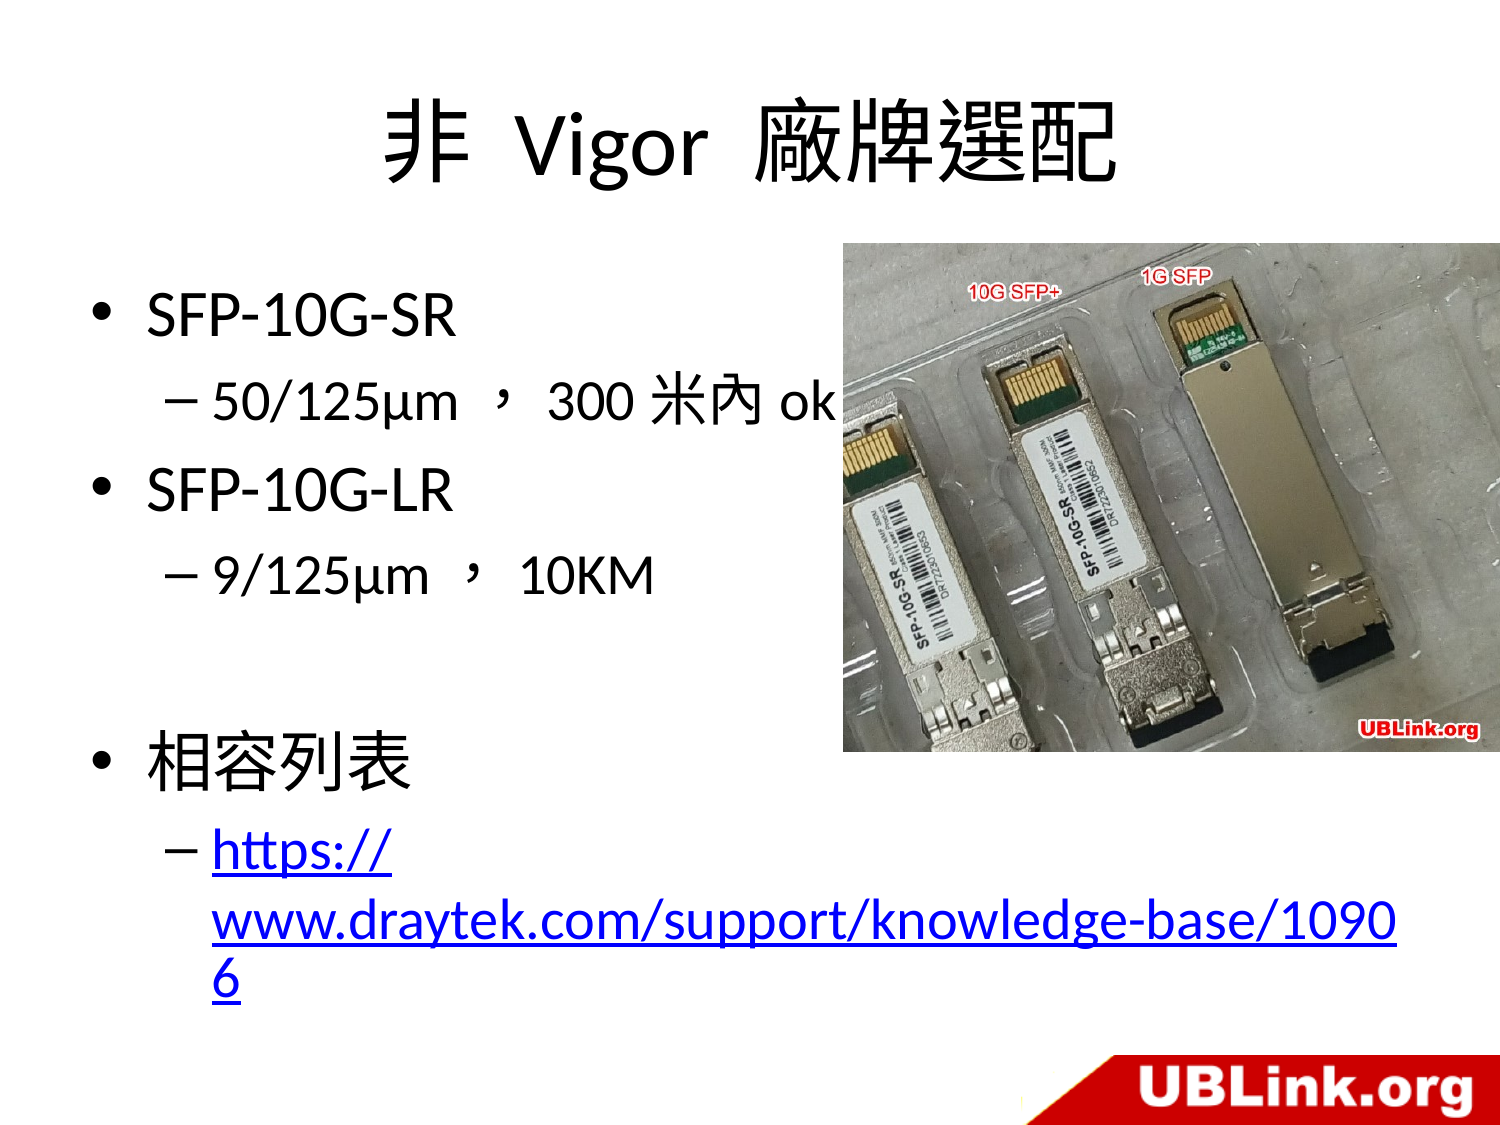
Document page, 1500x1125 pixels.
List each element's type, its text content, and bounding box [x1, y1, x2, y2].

title 非 Vigor 廠牌選配 [75, 45, 1425, 233]
list SFP-10G-SR 50/125μm，300米內ok SFP-10G-LR 9/125μm，10KM 相容列表 https://www.draytek.com/support/knowledge-base/10906 [75, 262, 1425, 1005]
picture [843, 243, 1500, 752]
picture [1021, 1055, 1500, 1125]
